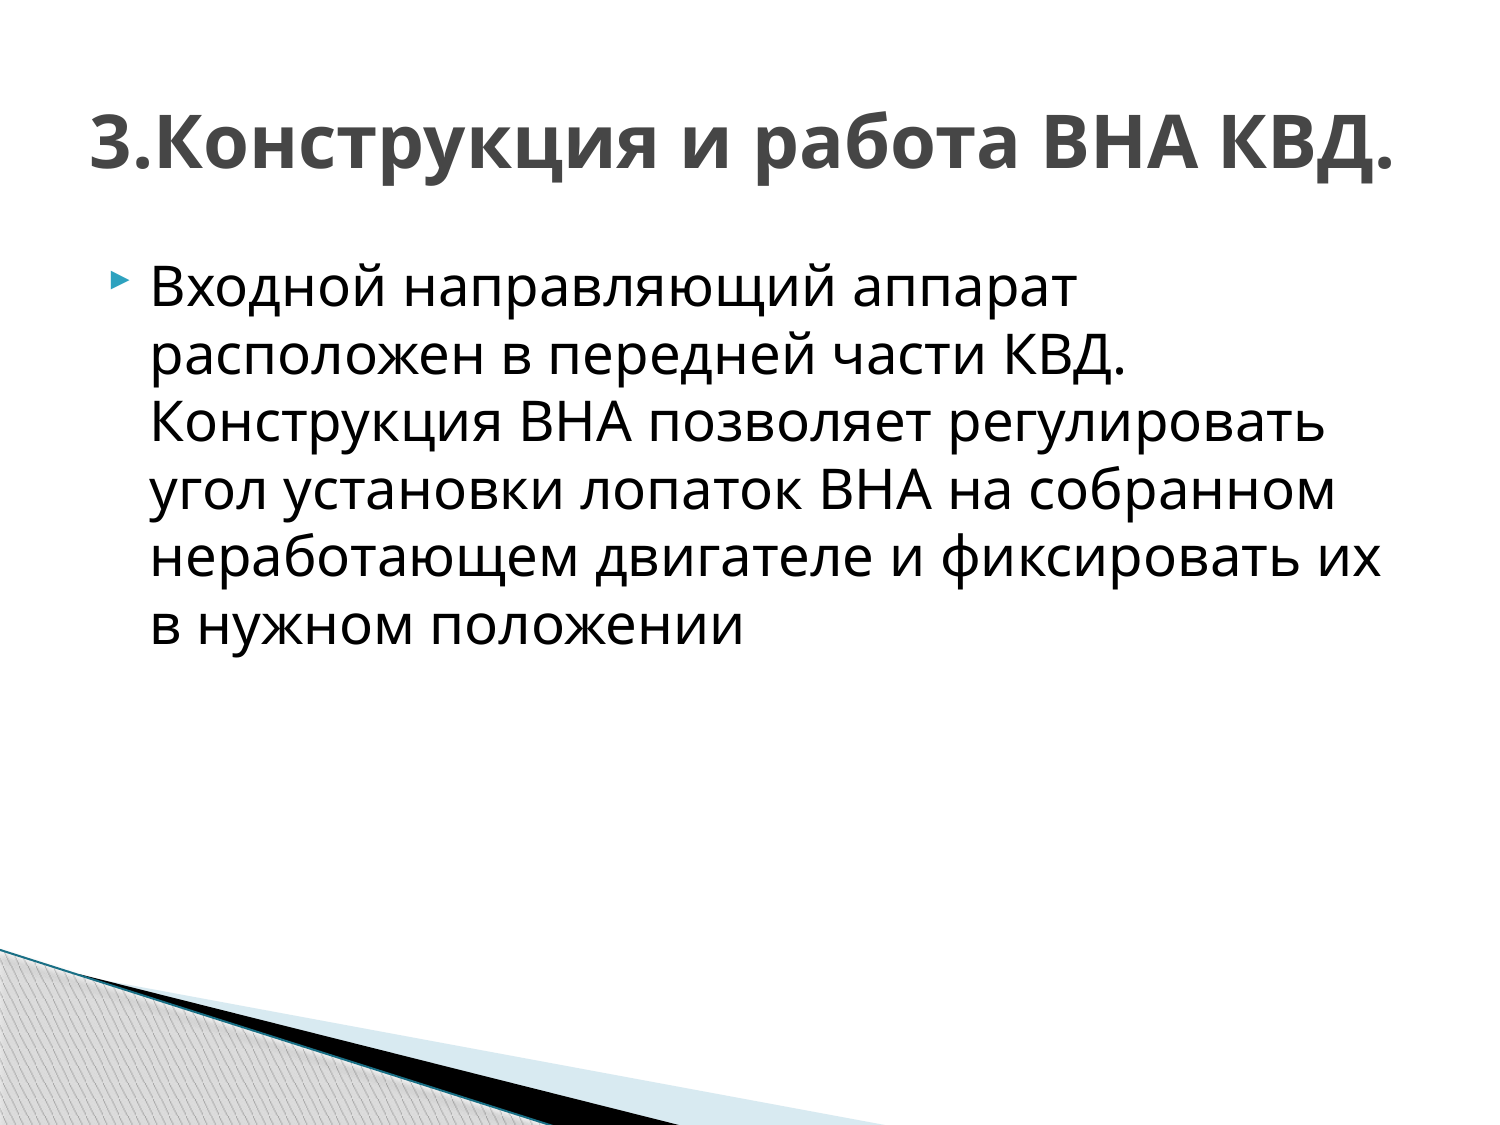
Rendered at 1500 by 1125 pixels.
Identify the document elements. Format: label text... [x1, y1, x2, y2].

title 3.Конструкция и работа ВНА КВД. [75, 45, 1425, 233]
list Входной направляющий аппарат расположен в передней части КВД. Конструкция ВНА позволяет регулировать угол установки лопаток ВНА на собранном неработающем двигателе и фиксировать их в нужном положении [75, 243, 1425, 986]
